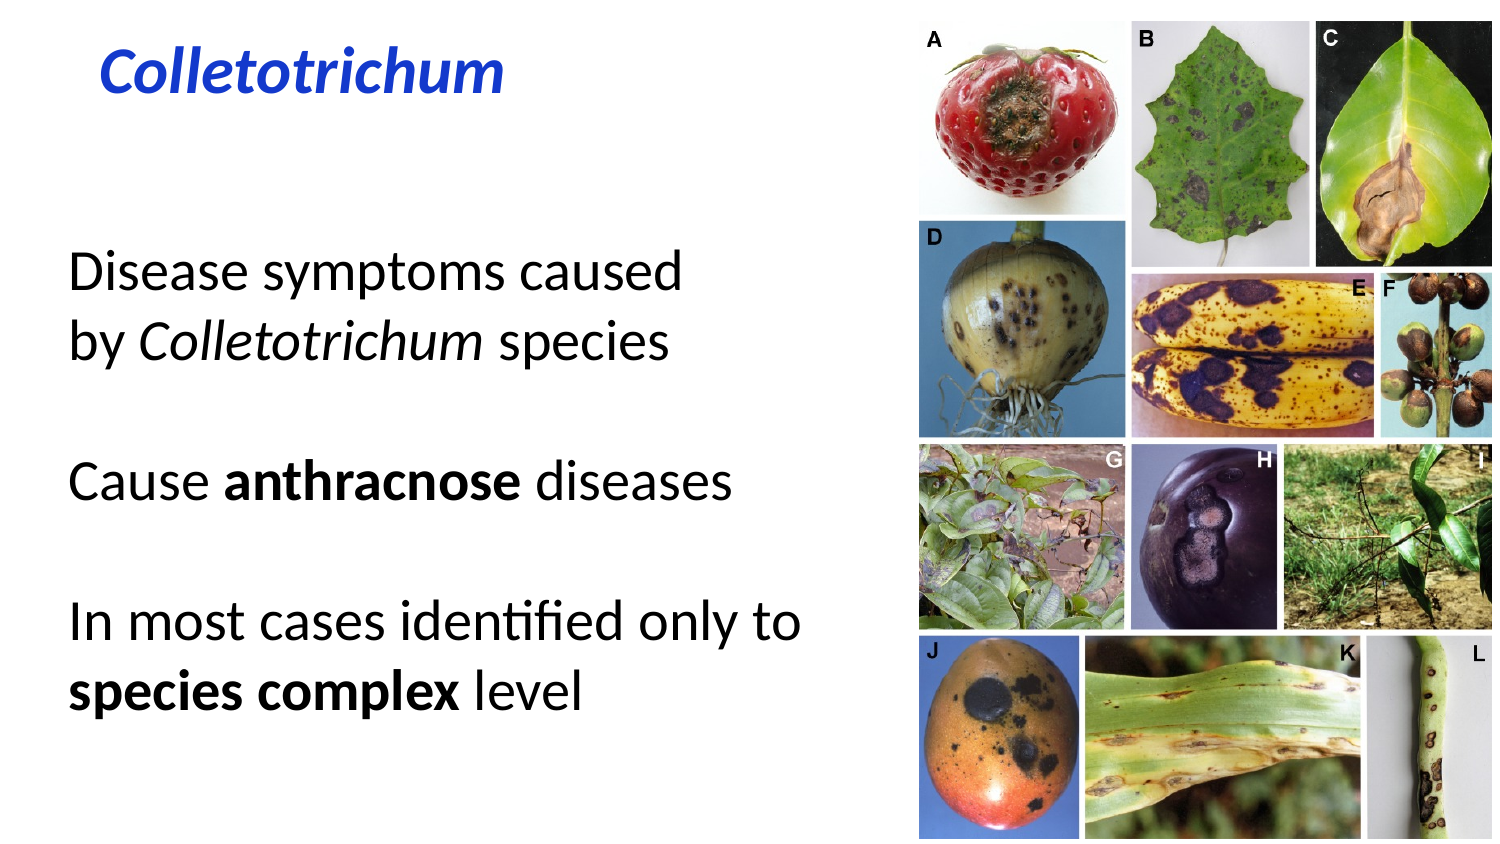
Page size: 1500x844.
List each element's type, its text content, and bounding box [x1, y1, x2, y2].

text_box Disease symptoms caused by Colletotrichum species Cause anthracnose diseases In most cases identified only to species complex level [54, 224, 913, 800]
picture [919, 21, 1492, 839]
text_box Colletotrichum [84, 19, 919, 115]
